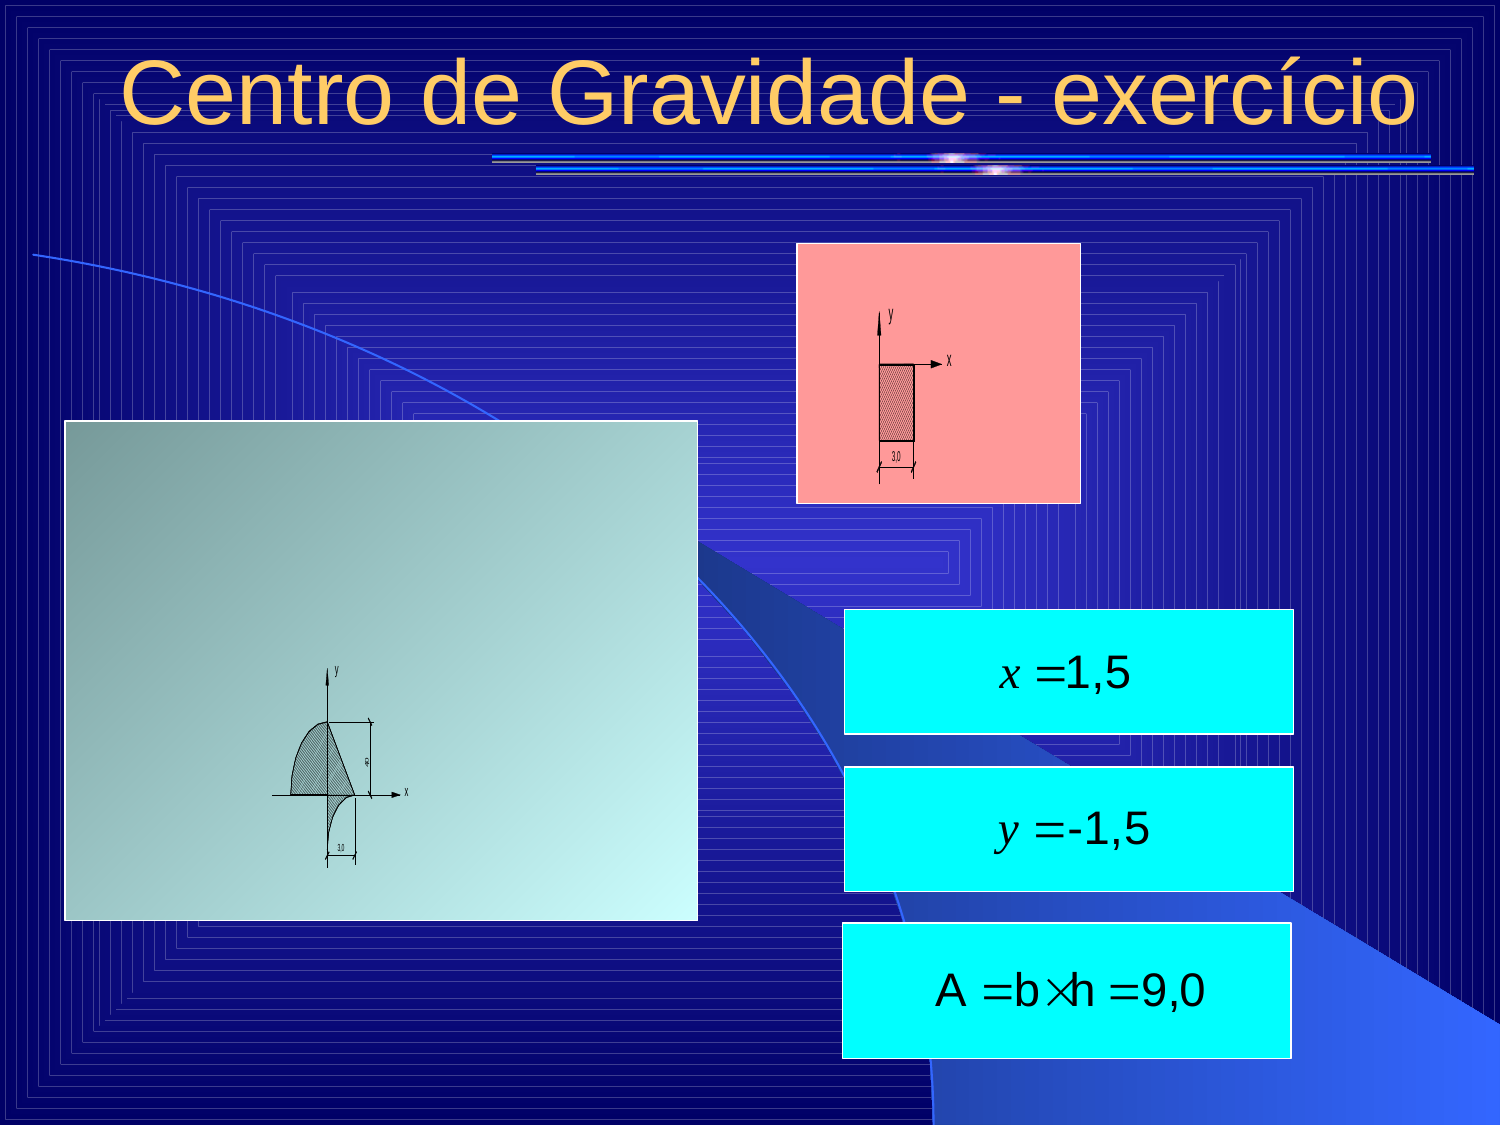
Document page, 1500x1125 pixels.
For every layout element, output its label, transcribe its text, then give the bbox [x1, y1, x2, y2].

picture [492, 152, 1431, 163]
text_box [844, 766, 1294, 892]
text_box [64, 420, 699, 923]
picture [536, 165, 1475, 176]
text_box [842, 922, 1292, 1059]
text_box Centro de Gravidade - exercício [41, 37, 1499, 138]
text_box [796, 243, 1081, 504]
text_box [844, 609, 1294, 735]
